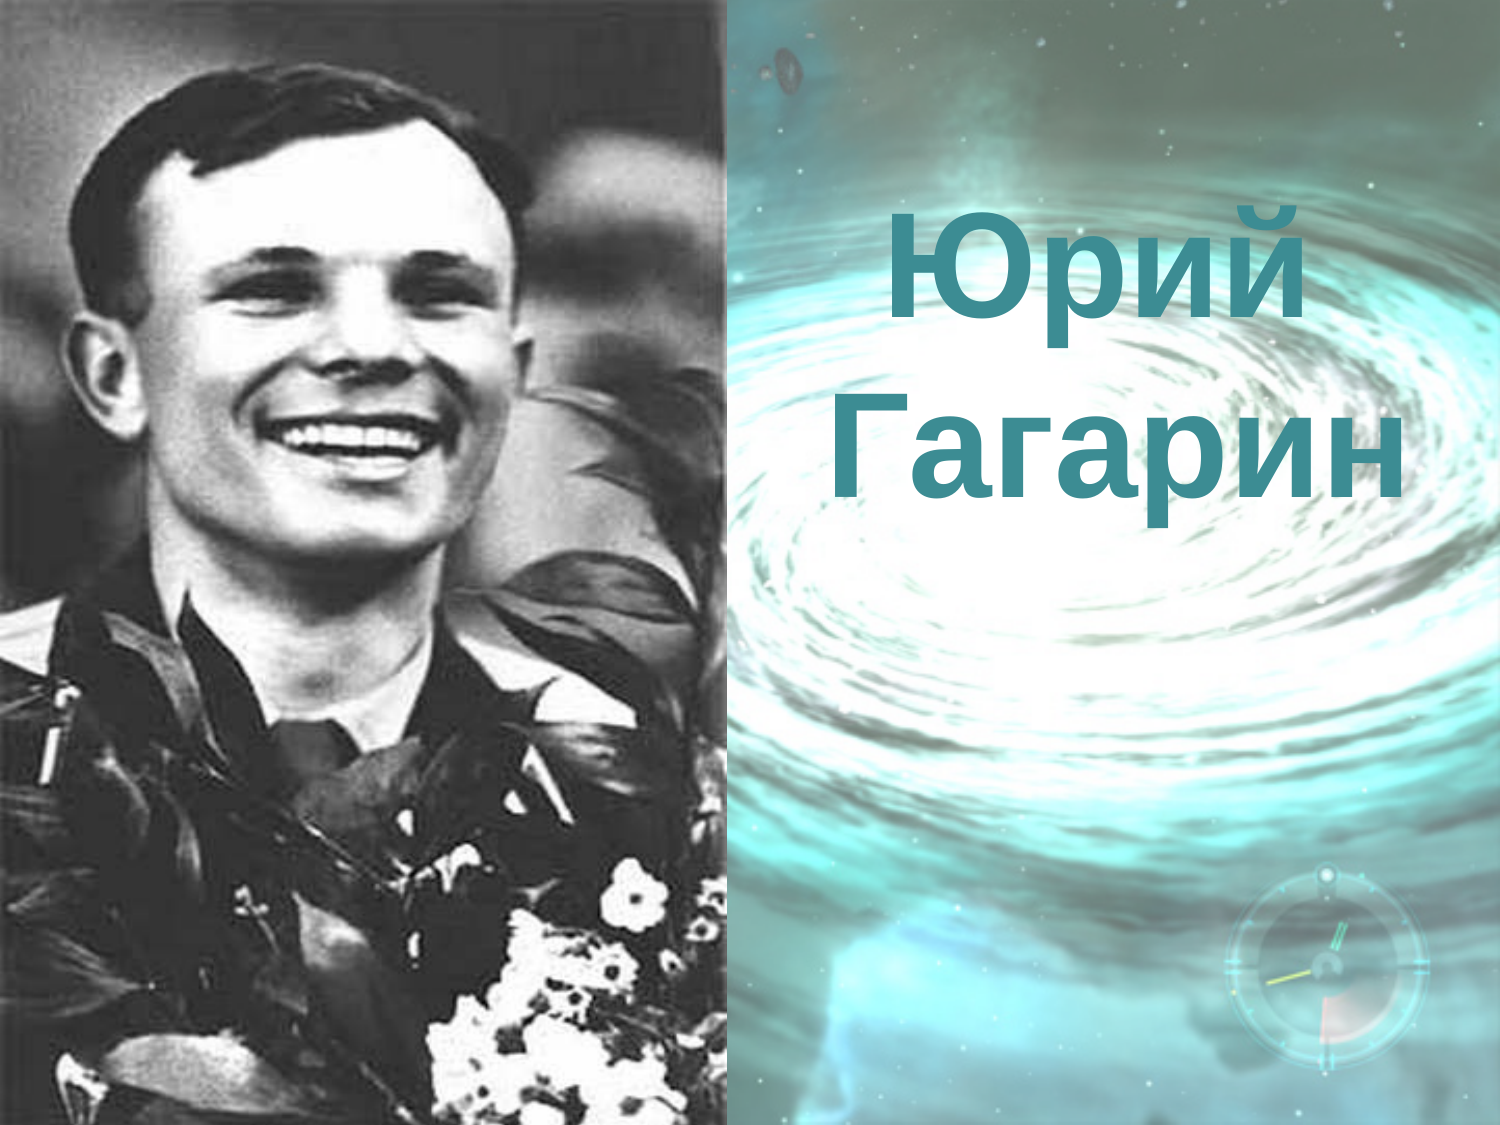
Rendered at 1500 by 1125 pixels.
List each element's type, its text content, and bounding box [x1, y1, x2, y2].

text_box Юрий Гагарин [791, 160, 1447, 536]
picture [0, 0, 727, 1125]
